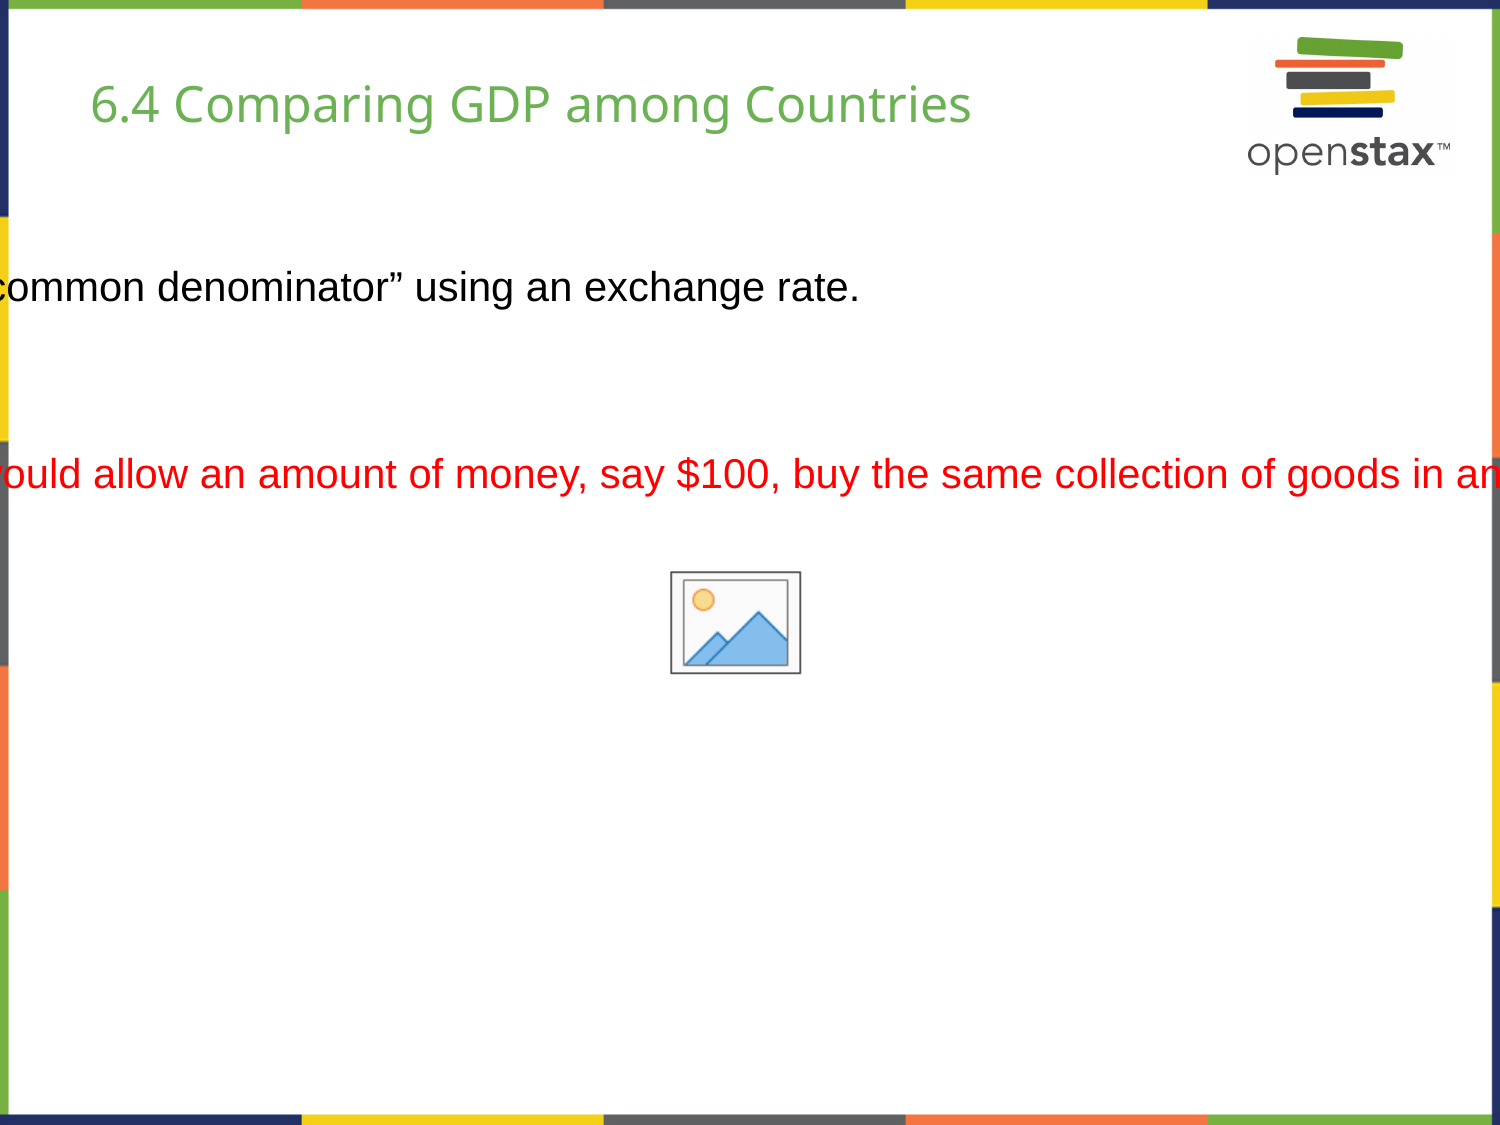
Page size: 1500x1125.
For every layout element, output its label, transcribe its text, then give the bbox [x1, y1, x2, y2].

title 6.4 Comparing GDP among Countries [75, 39, 1244, 148]
picture [0, 0, 1500, 1125]
